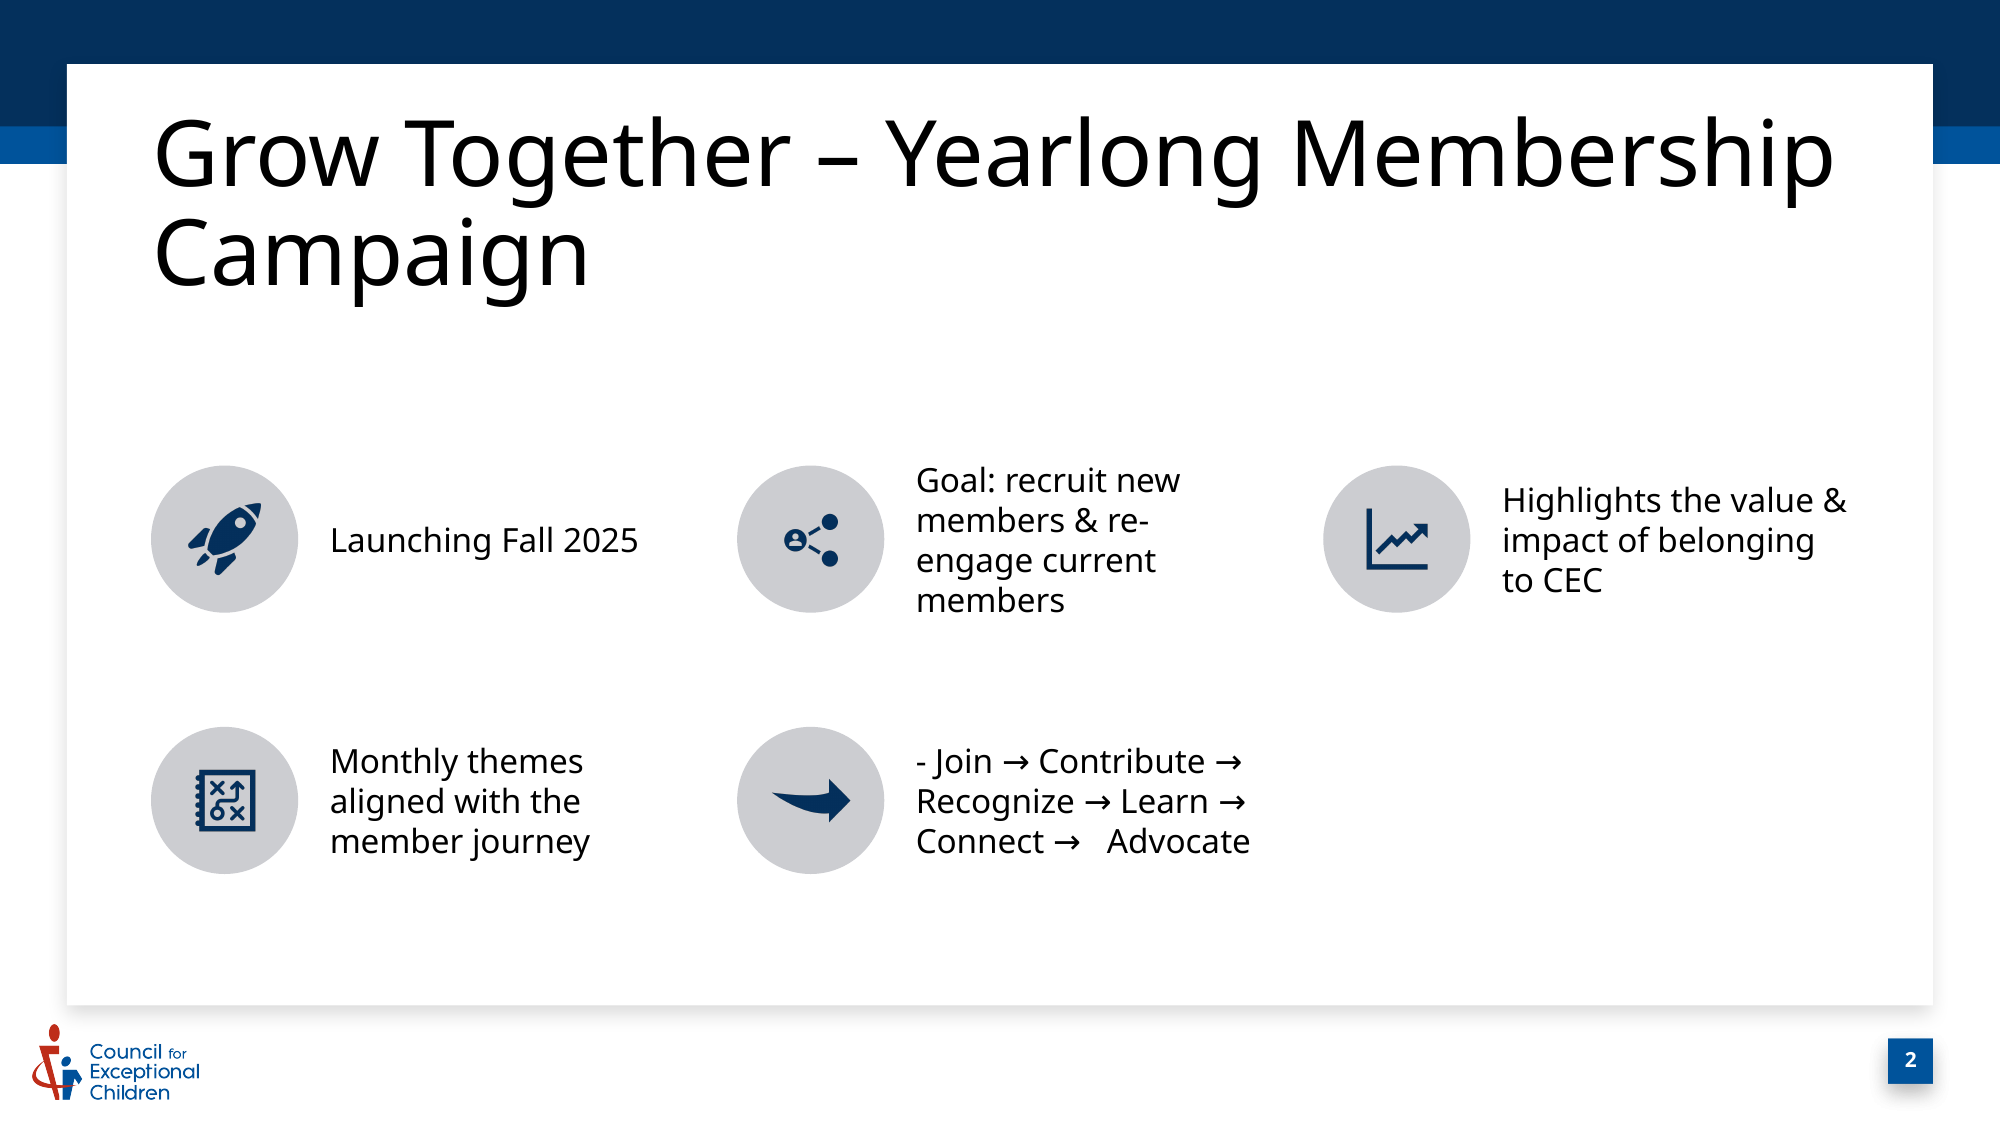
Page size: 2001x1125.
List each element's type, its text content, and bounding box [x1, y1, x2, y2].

picture [32, 1024, 199, 1100]
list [137, 334, 1863, 1006]
title Grow Together – Yearlong Membership Campaign [137, 97, 1863, 316]
